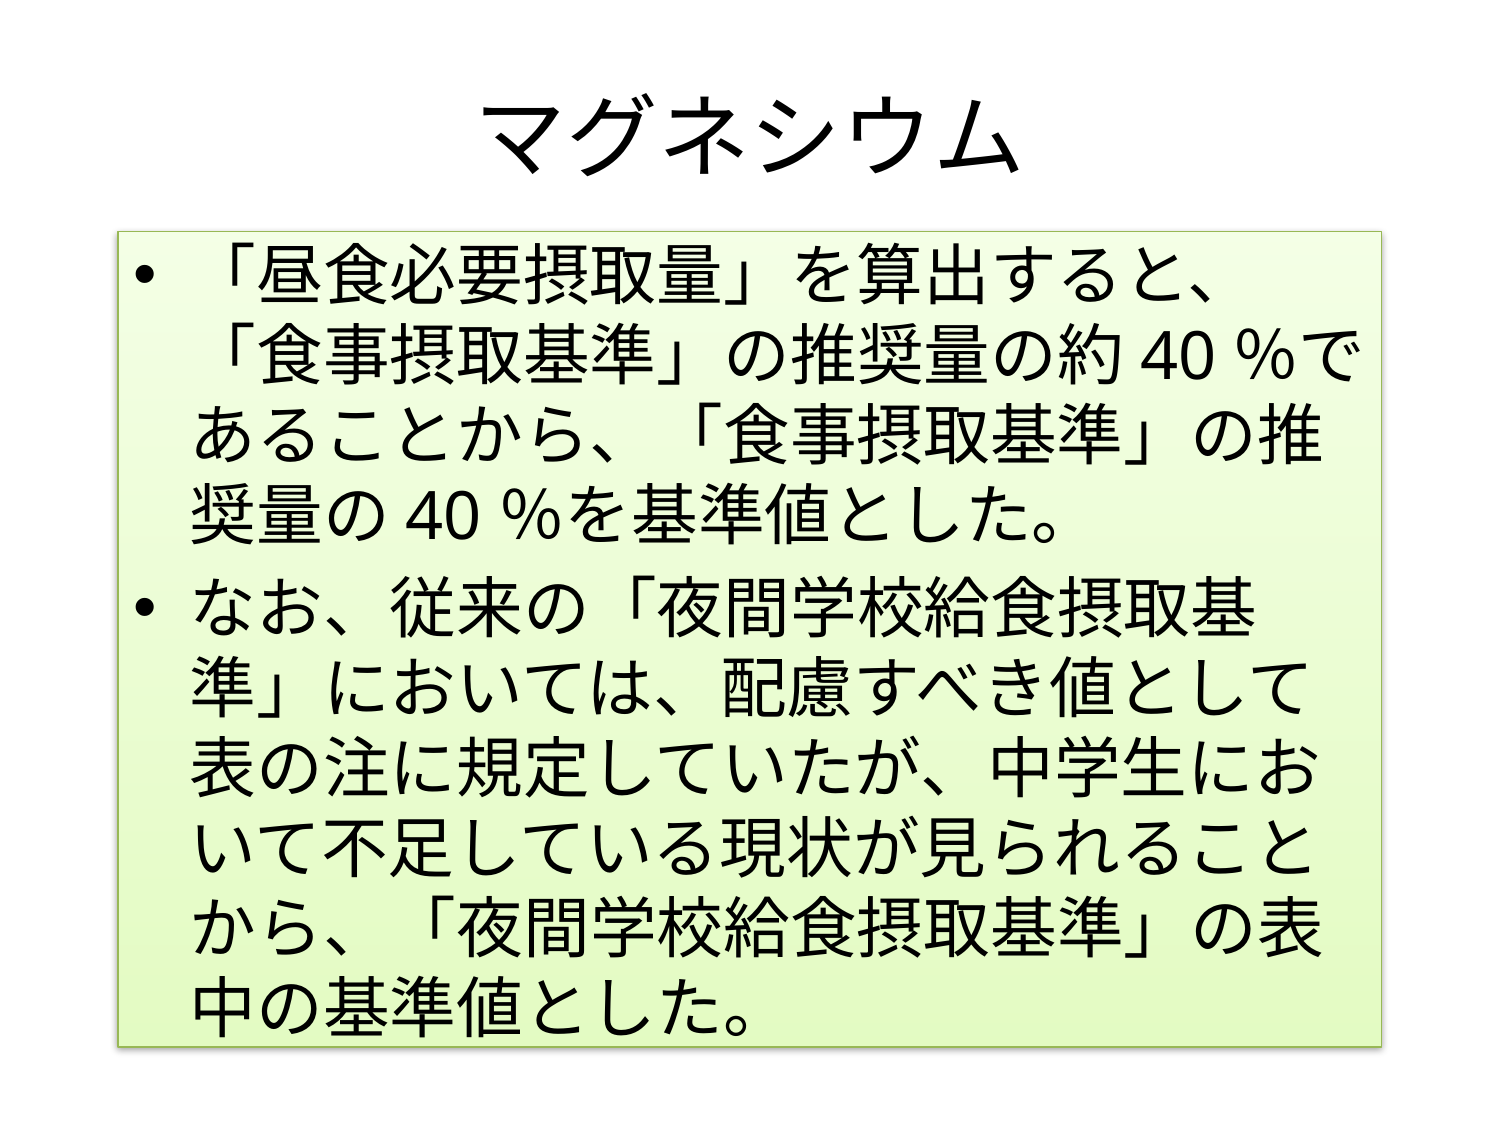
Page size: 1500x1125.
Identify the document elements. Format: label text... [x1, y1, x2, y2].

list 「昼食必要摂取量」を算出すると、「食事摂取基準」の推奨量の約40％であることから、「食事摂取基準」の推奨量の40％を基準値とした。 なお、従来の「夜間学校給食摂取基準」においては、配慮すべき値として表の注に規定していたが、中学生において不足している現状が見られることから、「夜間学校給食摂取基準」の表中の基準値とした。 [117, 231, 1382, 1048]
title マグネシウム [118, 66, 1382, 202]
